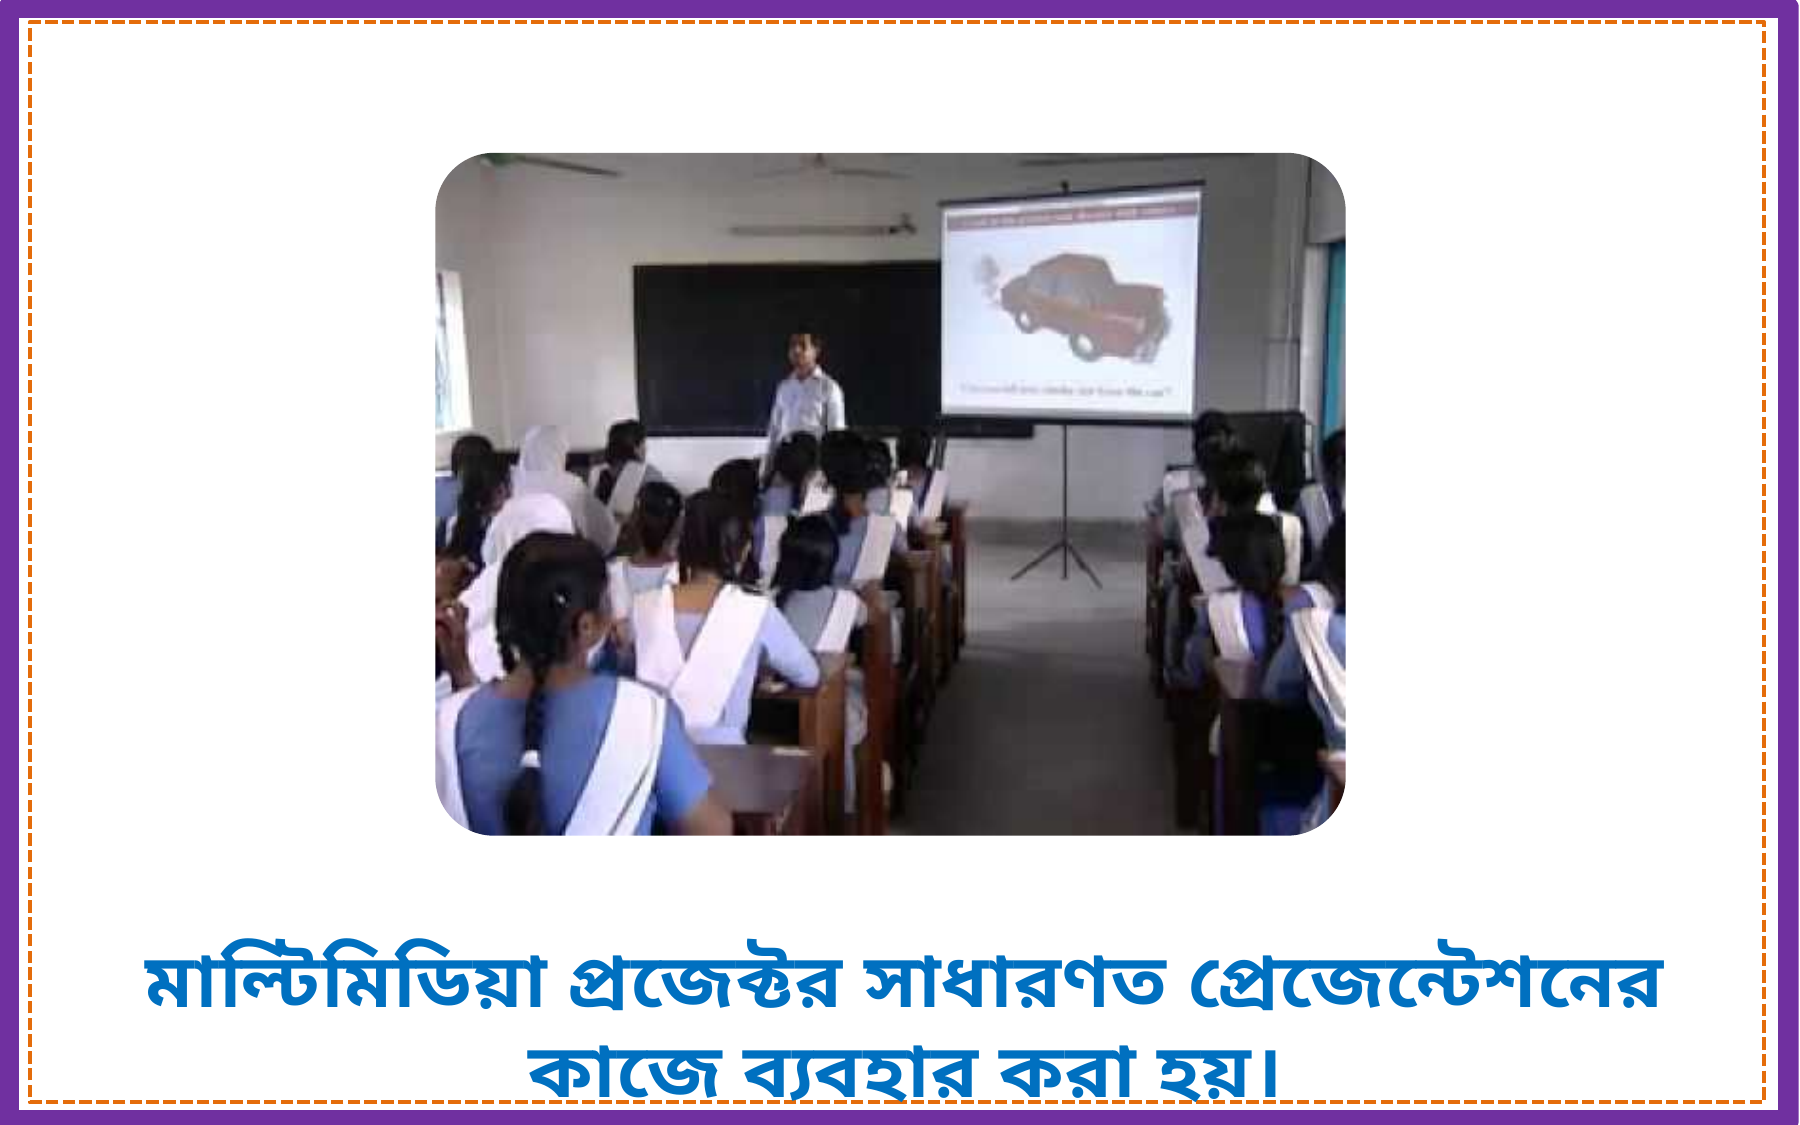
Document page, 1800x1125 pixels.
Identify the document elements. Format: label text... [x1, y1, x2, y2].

picture [435, 152, 1346, 836]
text_box মাল্টিমিডিয়া প্রজেক্টর সাধারণত প্রেজেন্টেশনের কাজে ব্যবহার করা হয়। [41, 924, 1770, 1120]
